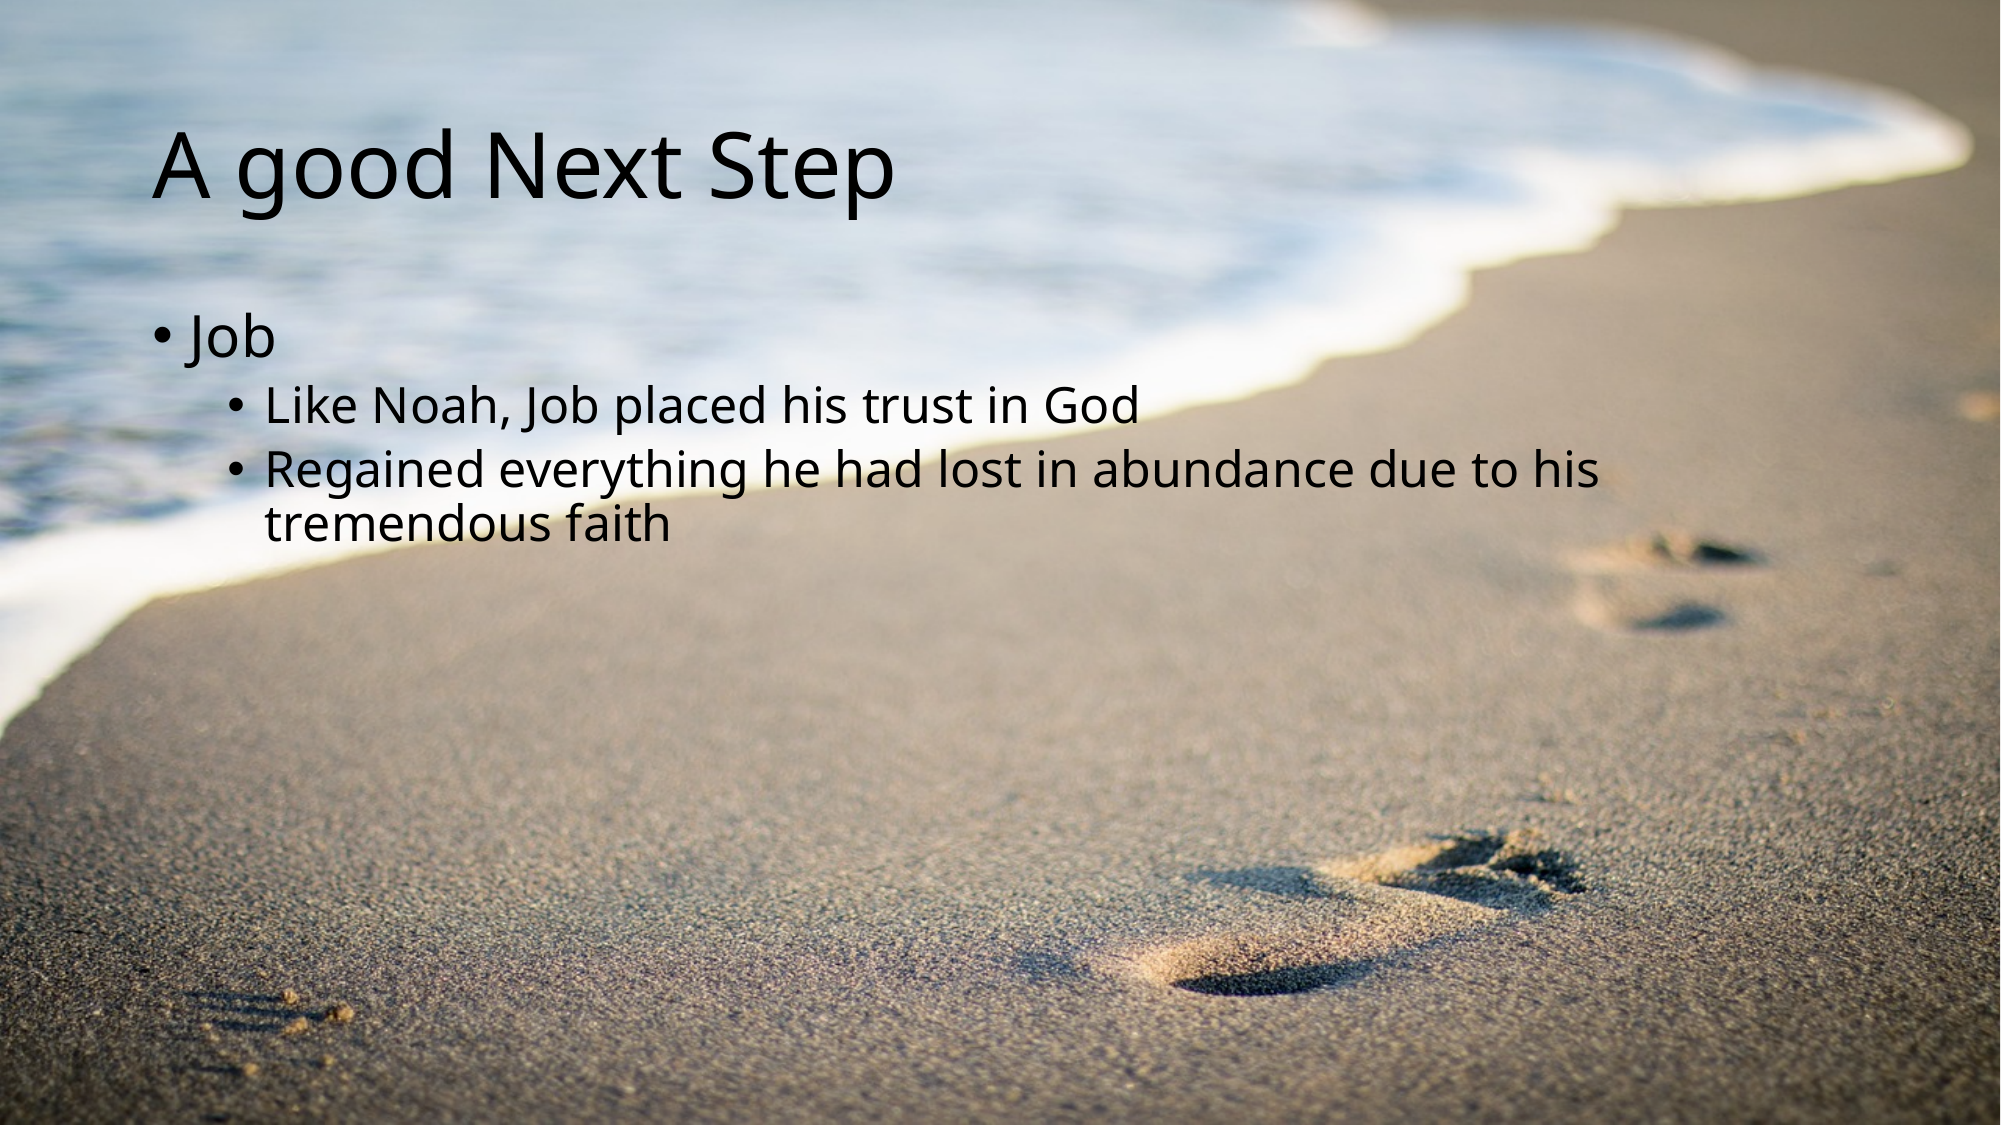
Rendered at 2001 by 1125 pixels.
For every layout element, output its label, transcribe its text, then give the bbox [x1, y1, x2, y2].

list Job Like Noah, Job placed his trust in God Regained everything he had lost in abundance due to his tremendous faith [137, 299, 1863, 1014]
picture [0, 0, 2001, 1125]
title A good Next Step [137, 59, 1863, 278]
